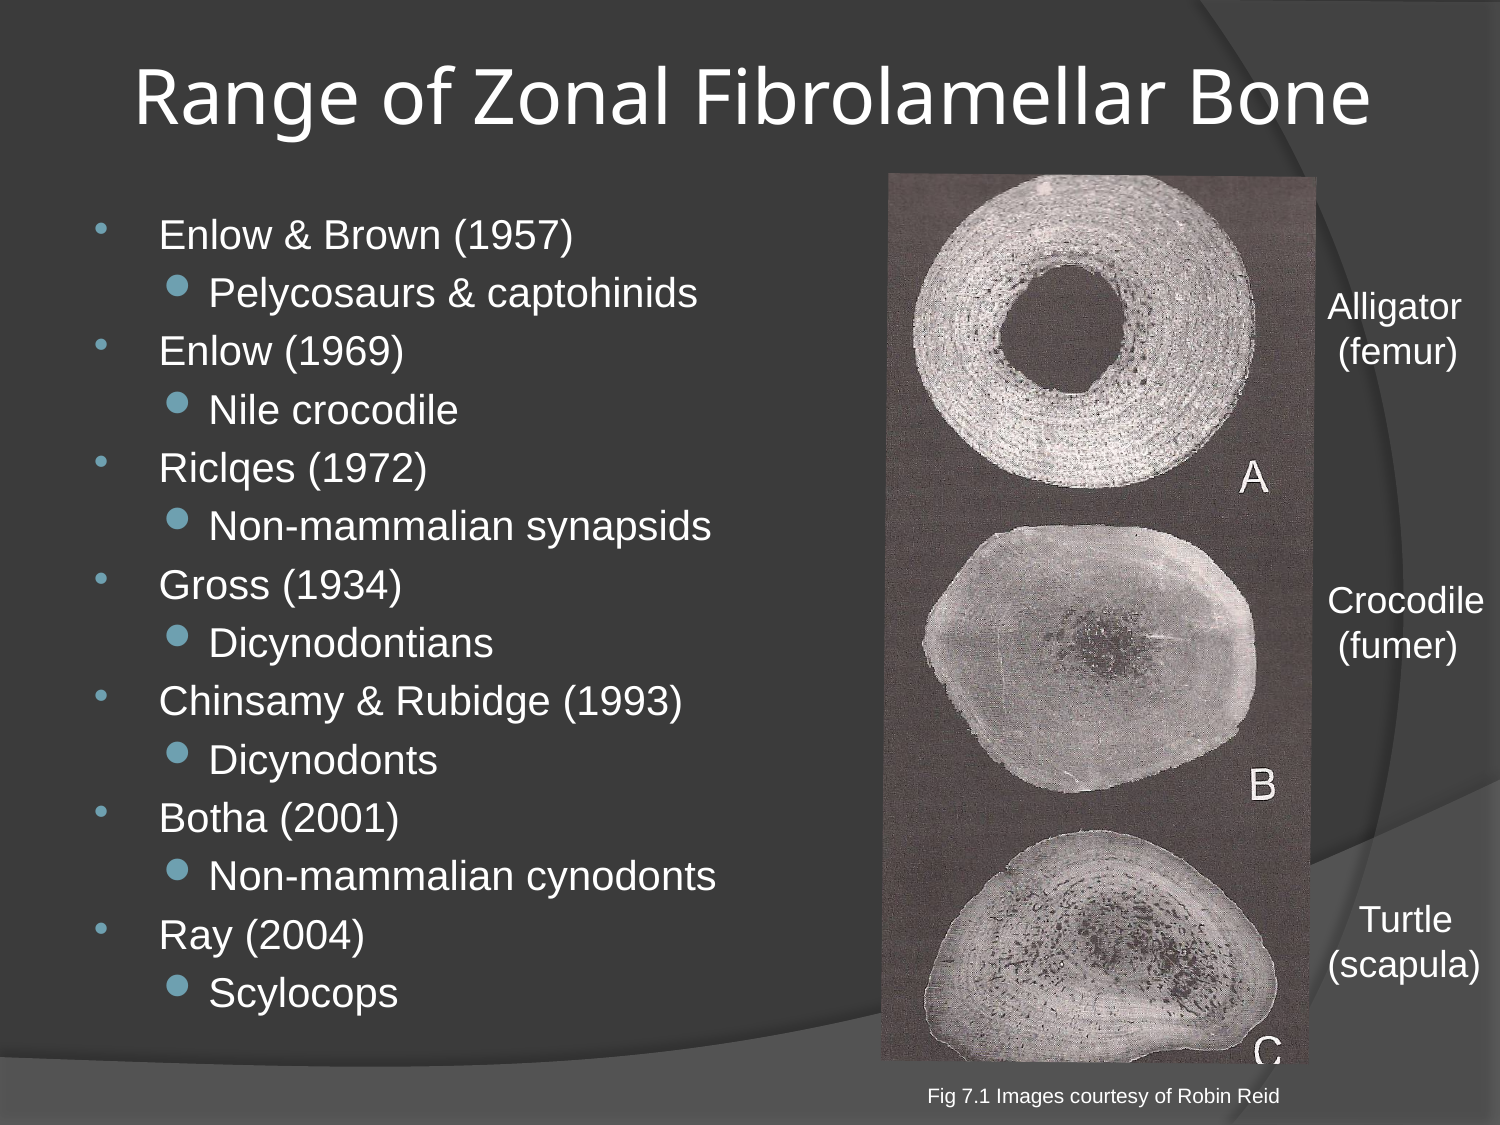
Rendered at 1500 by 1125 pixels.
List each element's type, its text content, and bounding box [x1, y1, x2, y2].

text_box Alligator (femur) [1324, 274, 1500, 380]
title Range of Zonal Fibrolamellar Bone [125, 12, 1450, 175]
text_box Crocodile (fumer) [1324, 568, 1500, 674]
text_box Fig 7.1 Images courtesy of Robin Reid [912, 1074, 1450, 1115]
text_box Turtle (scapula) [1324, 887, 1500, 993]
picture [884, 174, 1313, 1063]
list Enlow & Brown (1957) Pelycosaurs & captohinids Enlow (1969) Nile crocodile Riclqes (1972) Non-mammalian synapsids Gross (1934) Dicynodontians Chinsamy & Rubidge (1993) Dicynodonts Botha (2001) Non-mammalian cynodonts Ray (2004) Scylocops [75, 200, 875, 1063]
